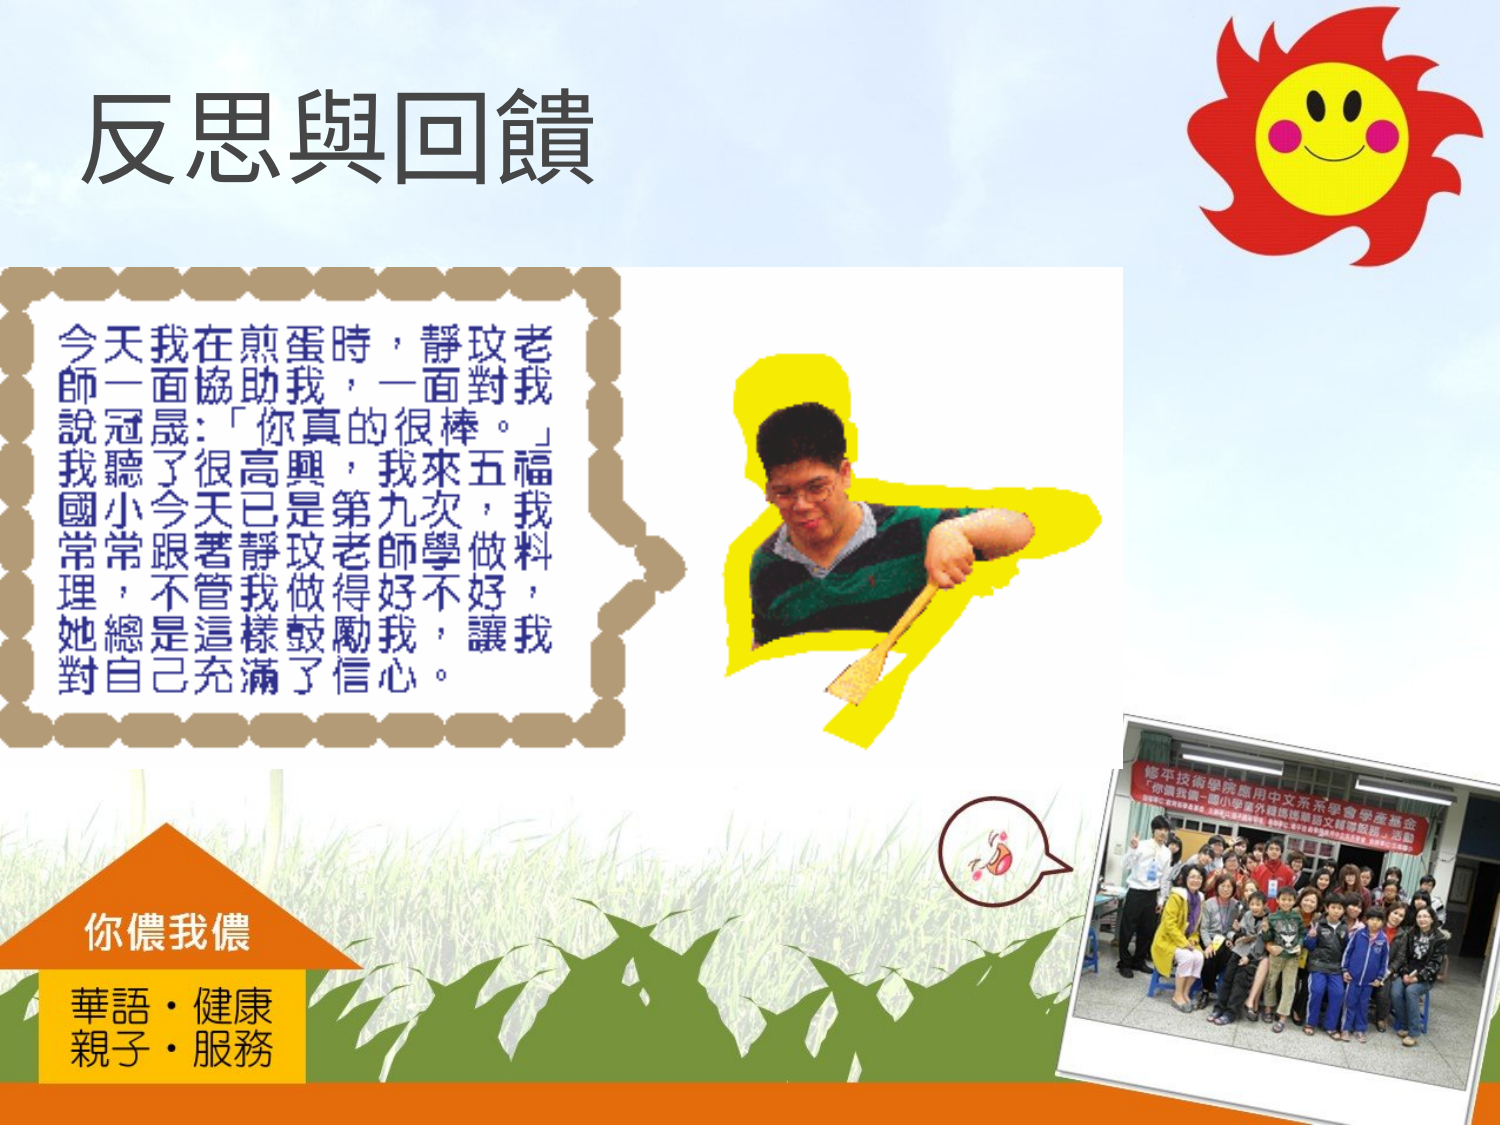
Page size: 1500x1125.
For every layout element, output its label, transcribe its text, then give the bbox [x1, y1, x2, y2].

title 反思與回饋 [76, 54, 646, 198]
picture [0, 0, 1500, 1125]
